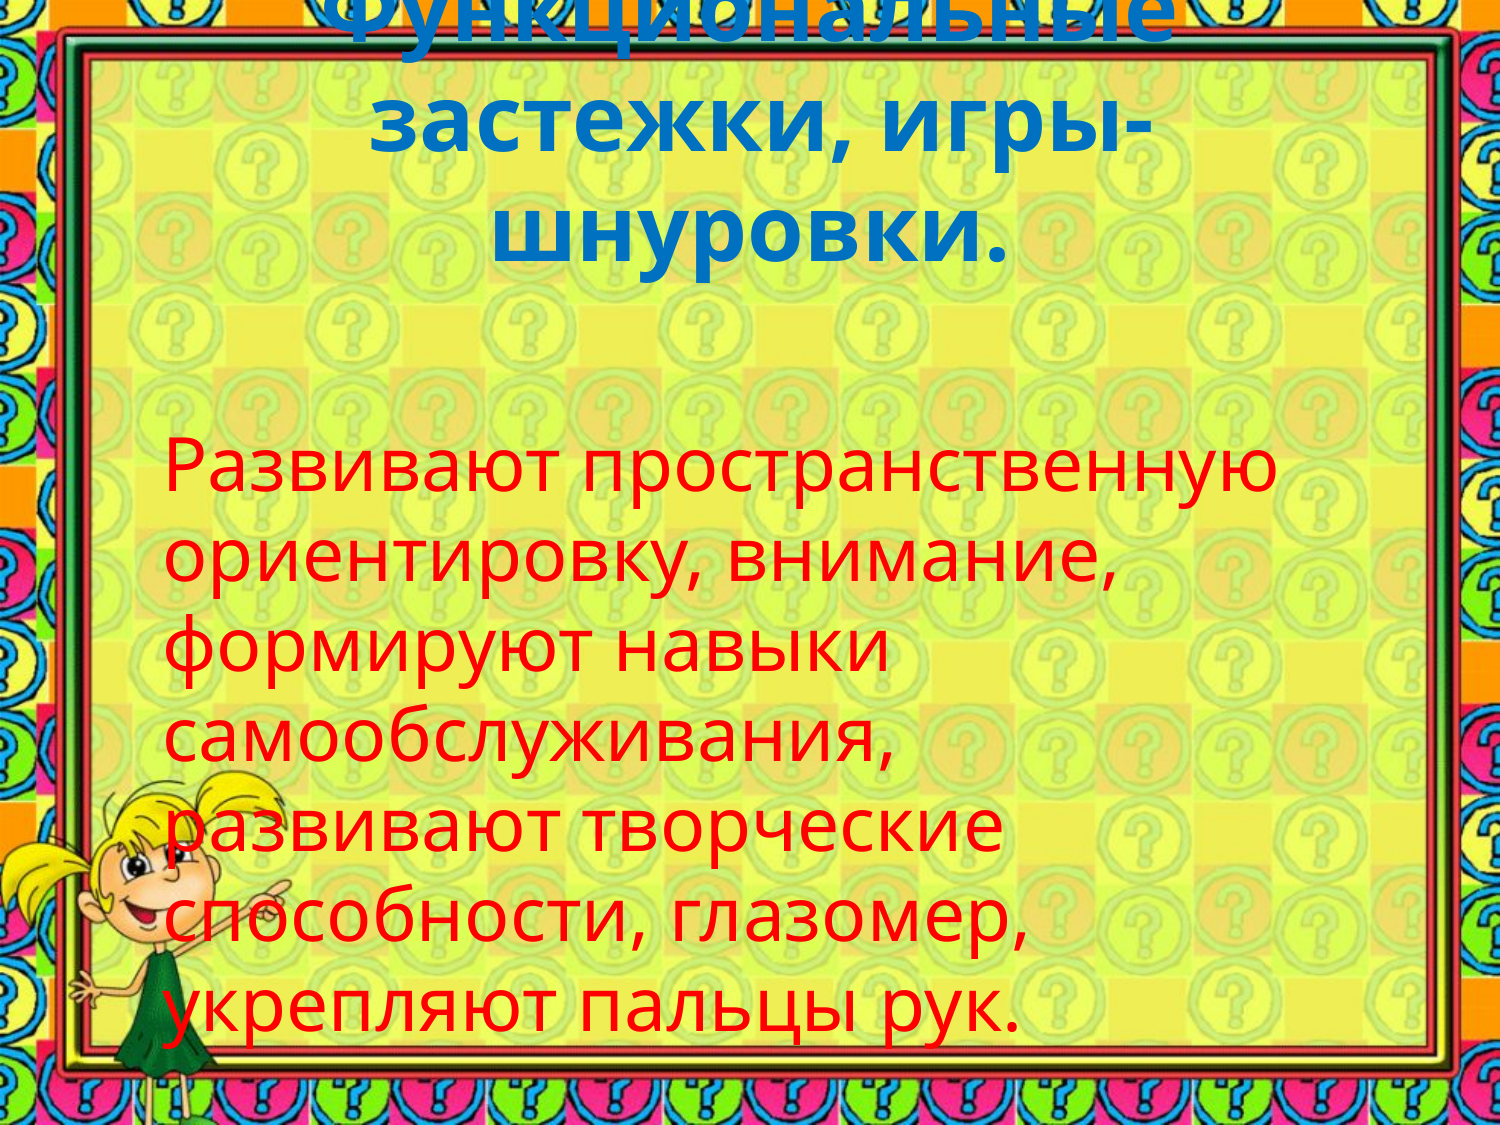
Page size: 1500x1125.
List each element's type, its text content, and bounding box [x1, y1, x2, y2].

text_box Развивают пространственную ориентировку, внимание, формируют навыки самообслуживания, развивают творческие способности, глазомер, укрепляют пальцы рук. [147, 408, 1329, 1054]
picture [0, 216, 7, 236]
picture [0, 309, 10, 327]
picture [0, 66, 9, 80]
picture [0, 0, 1500, 1125]
picture [0, 738, 9, 754]
title Функциональные застежки, игры-шнуровки. [74, 44, 1426, 233]
picture [0, 646, 7, 666]
